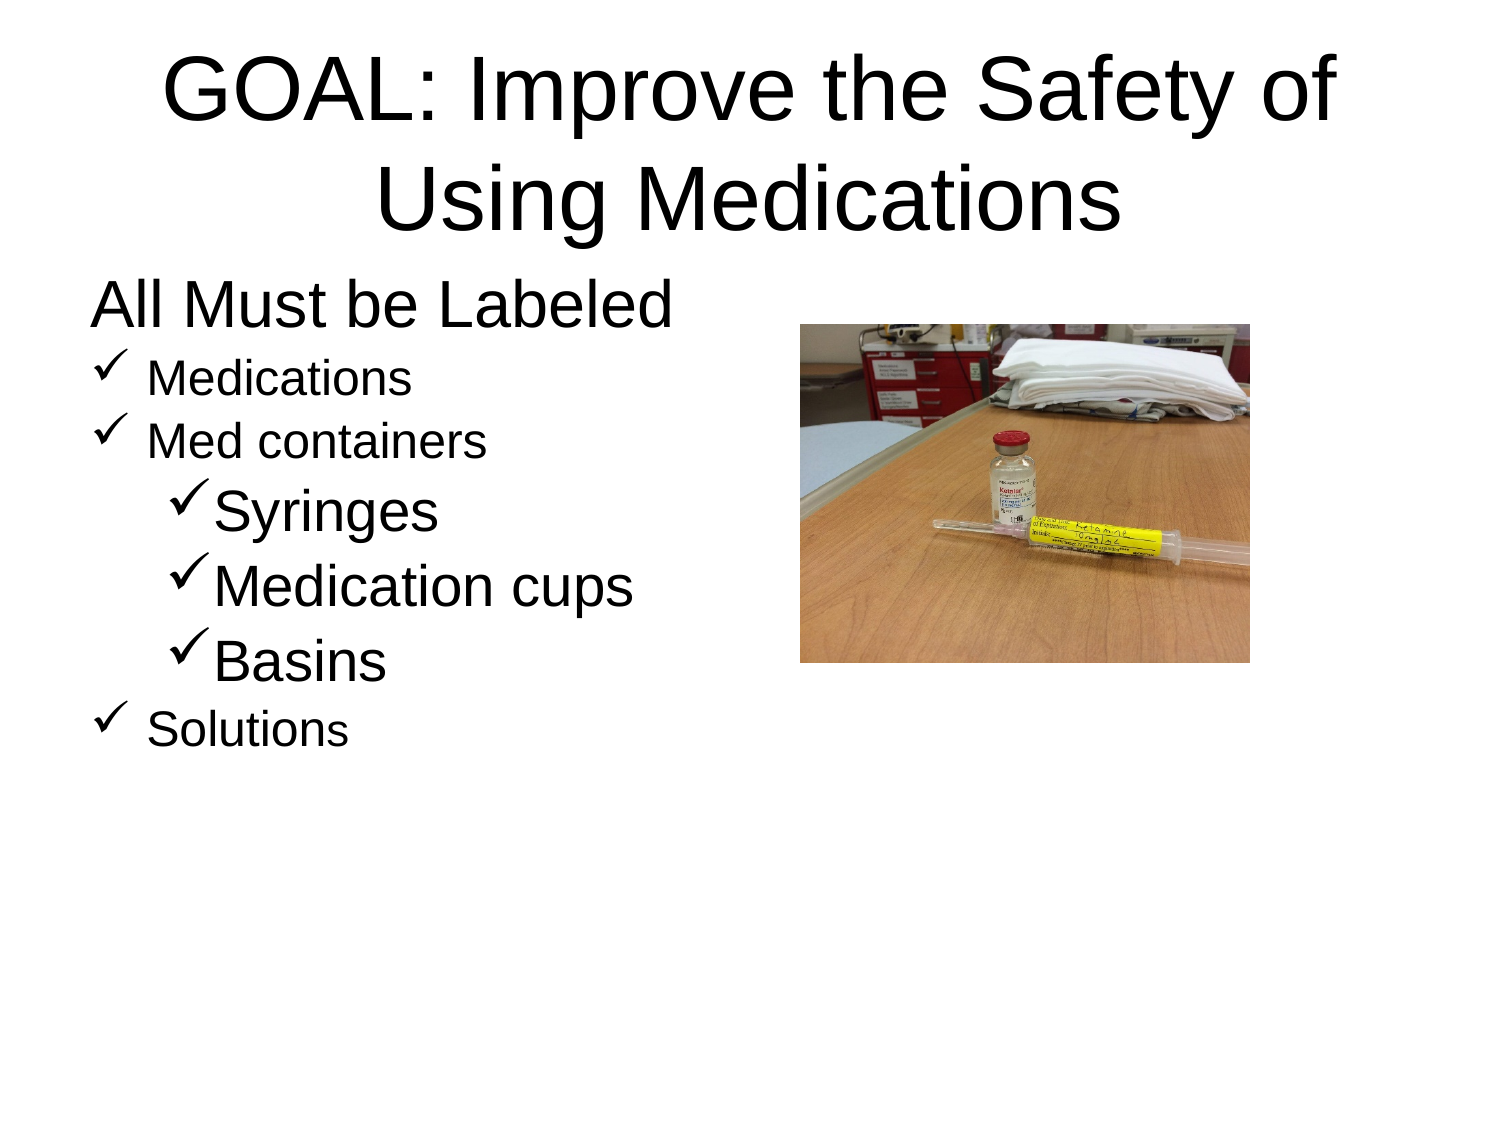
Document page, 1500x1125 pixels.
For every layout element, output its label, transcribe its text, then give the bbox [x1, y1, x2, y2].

picture [799, 324, 1250, 663]
title GOAL: Improve the Safety of Using Medications [75, 45, 1425, 233]
list All Must be Labeled Medications Med containers Syringes Medication cups Basins Solutions [75, 262, 1425, 1005]
